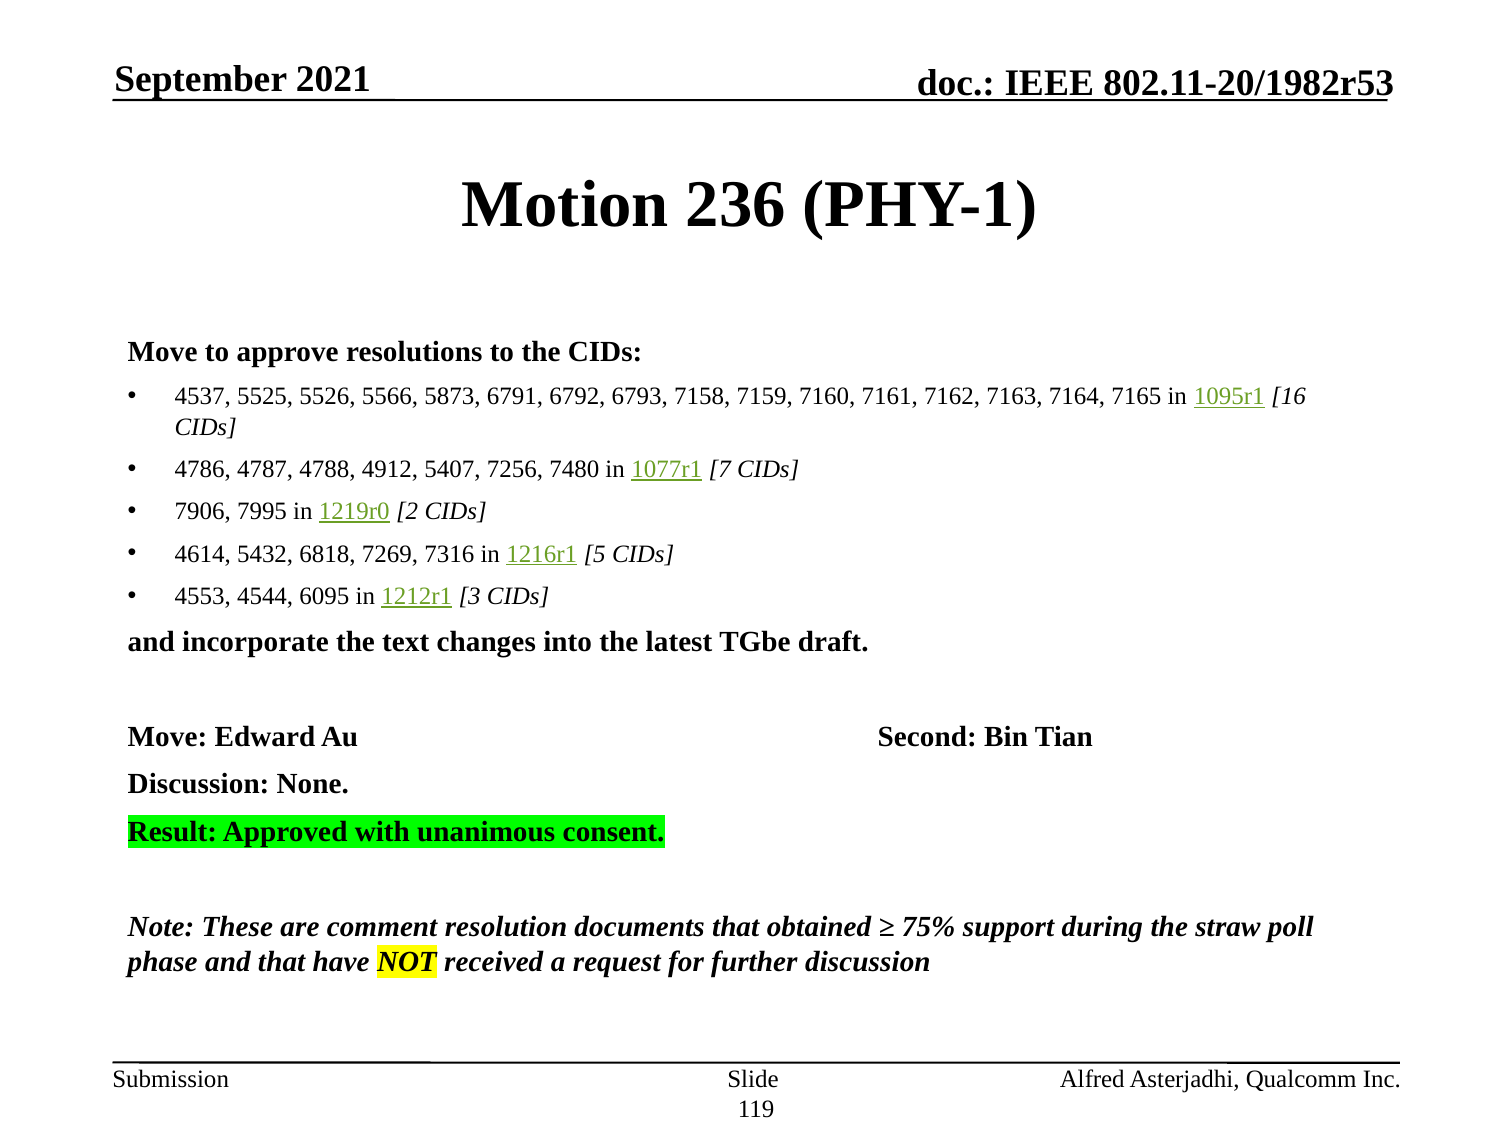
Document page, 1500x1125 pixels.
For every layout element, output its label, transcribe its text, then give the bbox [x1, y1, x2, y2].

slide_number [114, 54, 423, 100]
list Move to approve resolutions to the CIDs: 4537, 5525, 5526, 5566, 5873, 6791, 6792, 6793, 7158, 7159, 7160, 7161, 7162, 7163, 7164, 7165 in 1095r1 [16 CIDs] 4786, 4787, 4788, 4912, 5407, 7256, 7480 in 1077r1 [7 CIDs] 7906, 7995 in 1219r0 [2 CIDs] 4614, 5432, 6818, 7269, 7316 in 1216r1 [5 CIDs] 4553, 4544, 6095 in 1212r1 [3 CIDs] and incorporate the text changes into the latest TGbe draft. Move: Edward Au Second: Bin Tian Discussion: None. Result: Approved with unanimous consent. Note: These are comment resolution documents that obtained ≥ 75% support during the straw poll phase and that have NOT received a request for further discussion [112, 324, 1388, 1063]
title Motion 236 (PHY-1) [112, 112, 1388, 288]
footer Alfred Asterjadhi, Qualcomm Inc. [878, 1061, 1402, 1093]
slide_number Slide 119 [712, 1061, 800, 1123]
